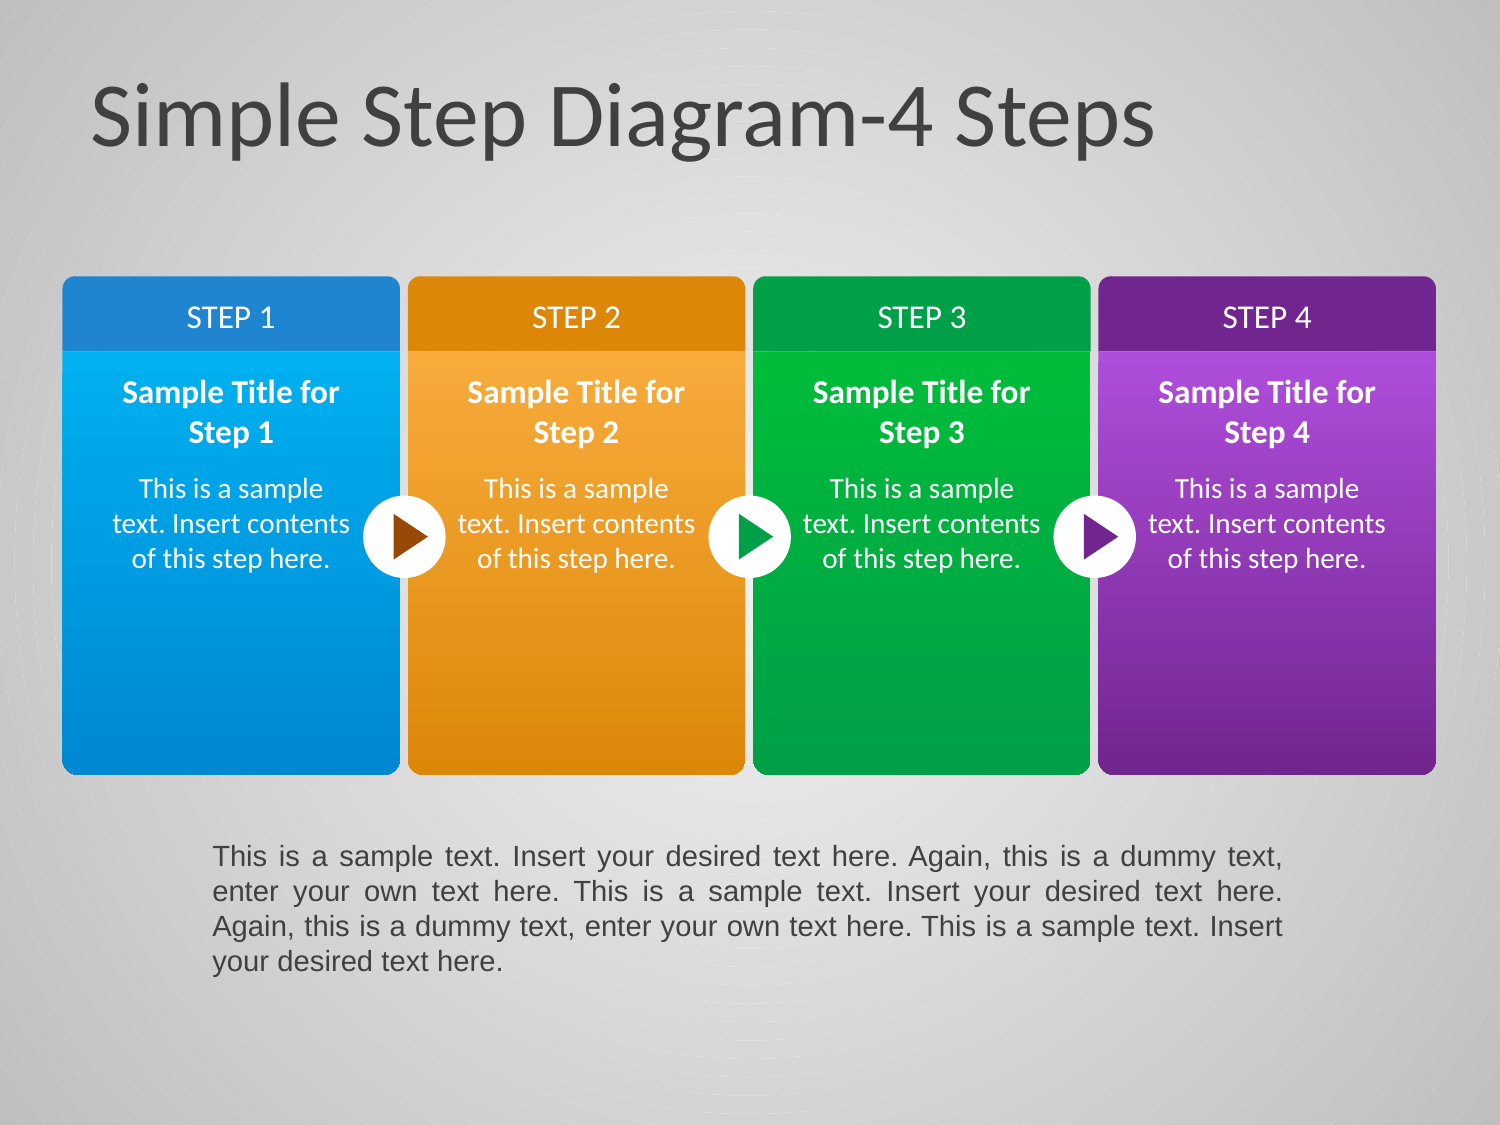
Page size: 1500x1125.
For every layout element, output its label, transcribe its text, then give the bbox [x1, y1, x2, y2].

text_box This is a sample text. Insert your desired text here. Again, this is a dummy text, enter your own text here. This is a sample text. Insert your desired text here. Again, this is a dummy text, enter your own text here. This is a sample text. Insert your desired text here. [197, 837, 1300, 1061]
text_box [708, 495, 792, 579]
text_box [752, 276, 1091, 776]
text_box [362, 495, 446, 579]
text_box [407, 276, 746, 776]
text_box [1098, 276, 1437, 776]
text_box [62, 276, 401, 776]
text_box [1053, 495, 1137, 579]
title Simple Step Diagram-4 Steps [75, 32, 1425, 188]
